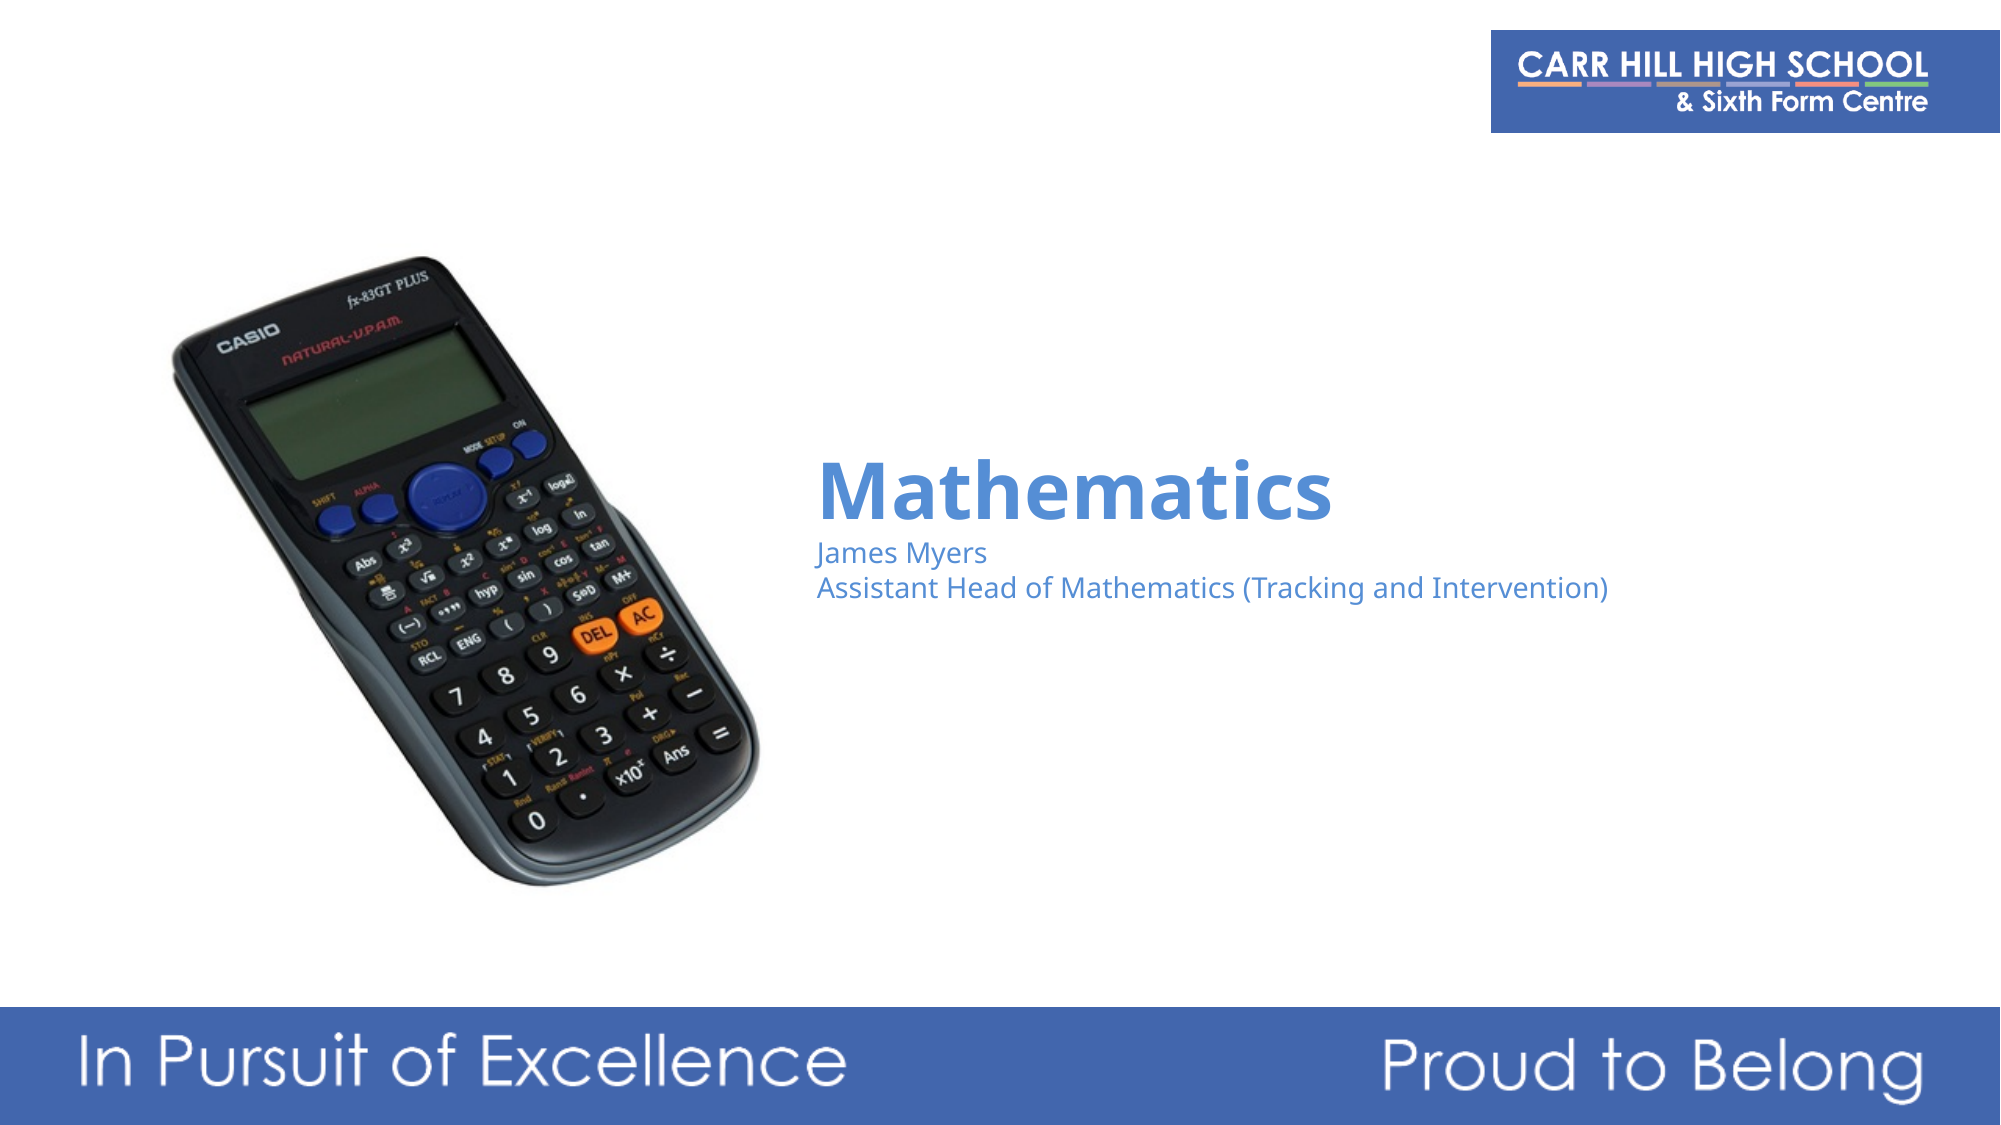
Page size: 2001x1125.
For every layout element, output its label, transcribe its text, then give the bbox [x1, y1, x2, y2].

picture [0, 1007, 2000, 1125]
picture [1491, 30, 2000, 133]
picture [137, 219, 802, 919]
title Mathematics James Myers Assistant Head of Mathematics (Tracking and Intervention) [806, 432, 2000, 647]
